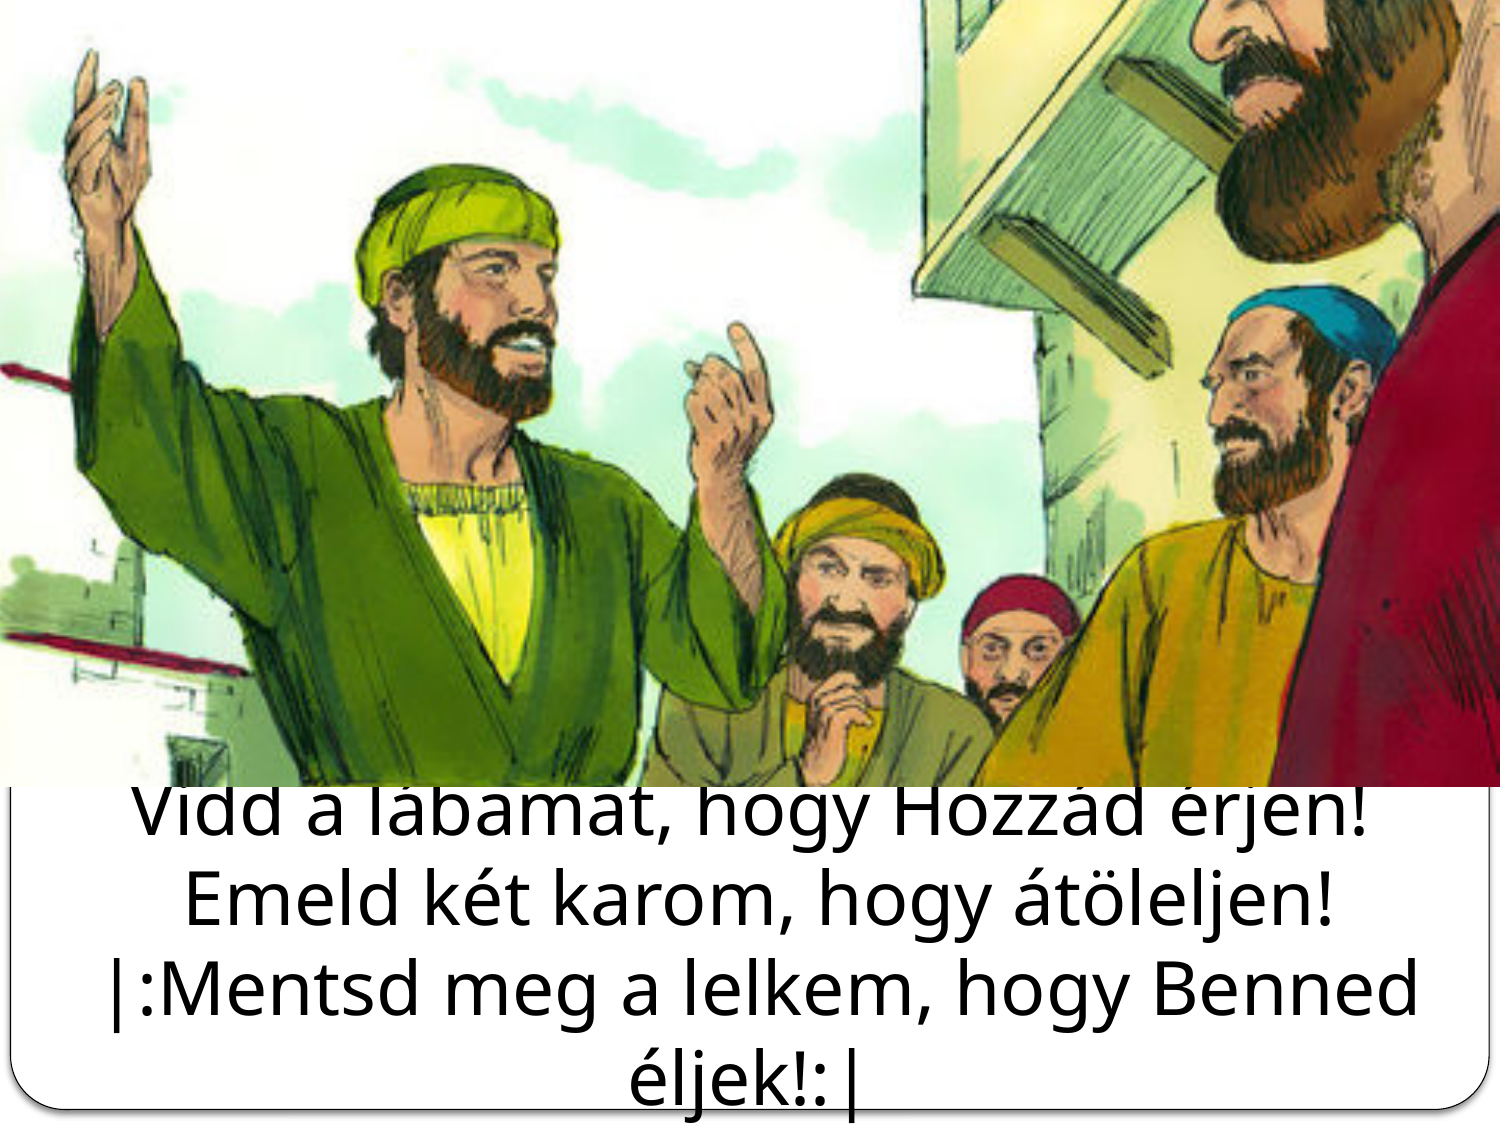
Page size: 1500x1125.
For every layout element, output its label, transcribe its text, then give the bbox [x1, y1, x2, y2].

picture [0, 0, 1500, 788]
title Vidd a lábamat, hogy Hozzád érjen! Emeld két karom, hogy átöleljen! |:Mentsd meg a lelkem, hogy Benned éljek!:| [0, 795, 1500, 1125]
